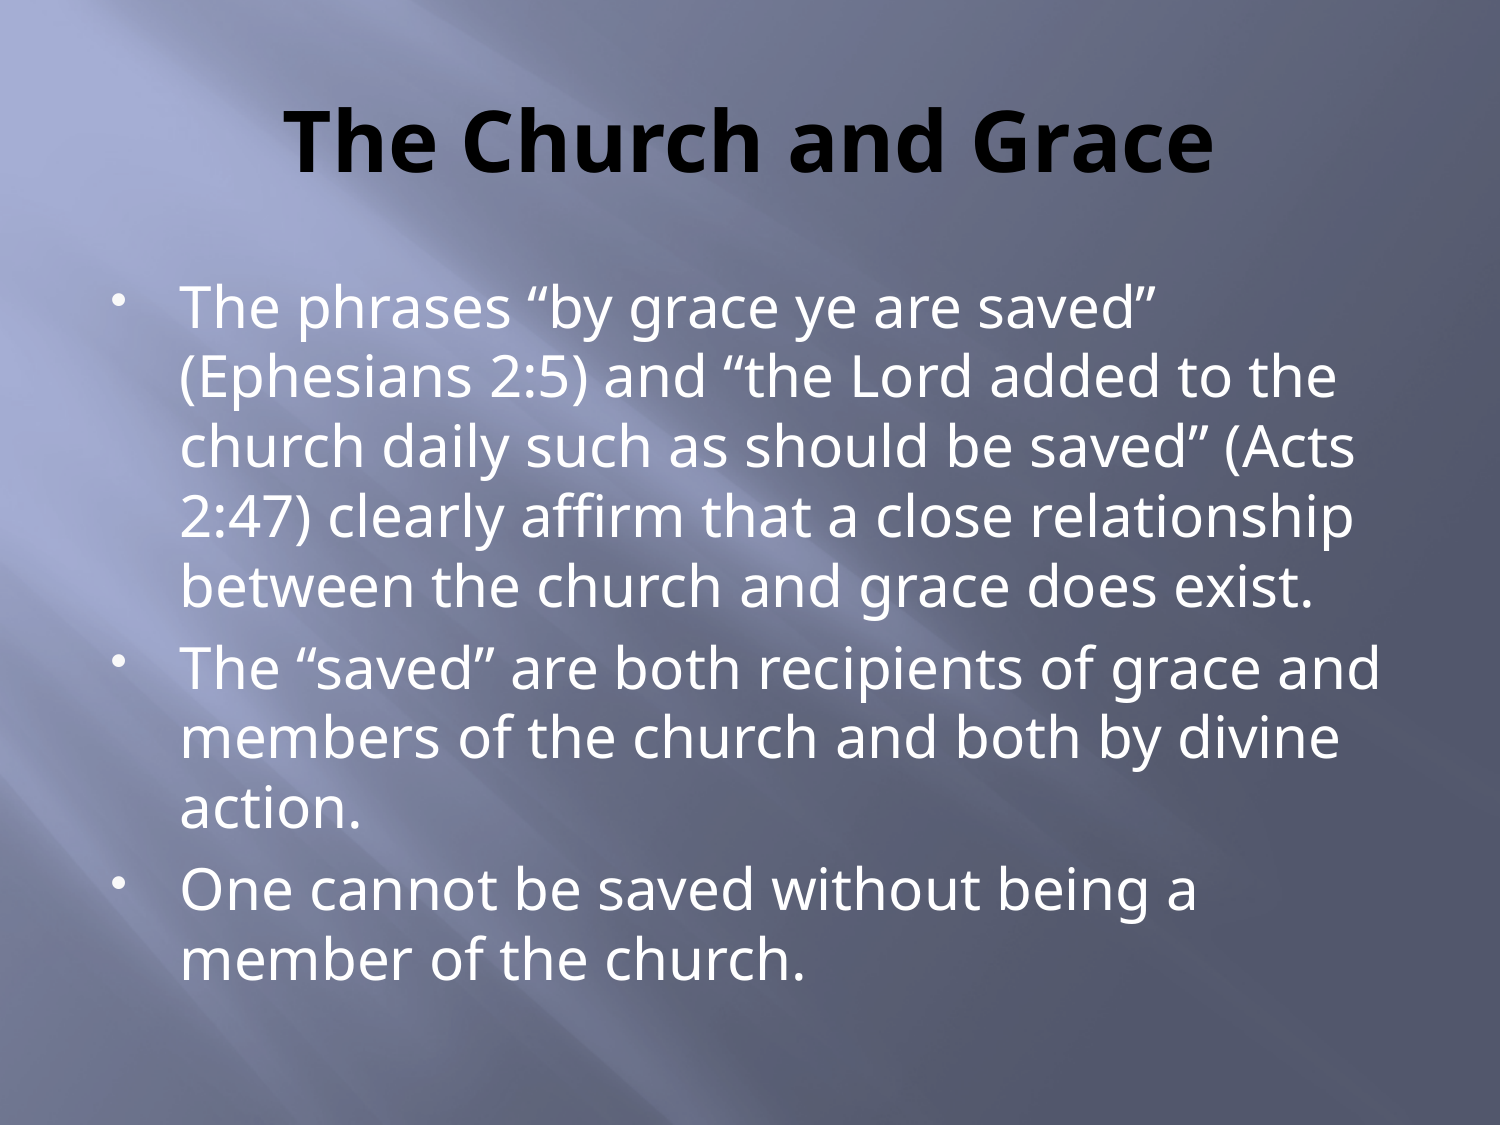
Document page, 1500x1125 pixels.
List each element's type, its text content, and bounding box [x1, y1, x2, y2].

list The phrases “by grace ye are saved” (Ephesians 2:5) and “the Lord added to the church daily such as should be saved” (Acts 2:47) clearly affirm that a close relationship between the church and grace does exist. The “saved” are both recipients of grace and members of the church and both by divine action. One cannot be saved without being a member of the church. [75, 262, 1425, 1035]
title The Church and Grace [75, 45, 1425, 233]
